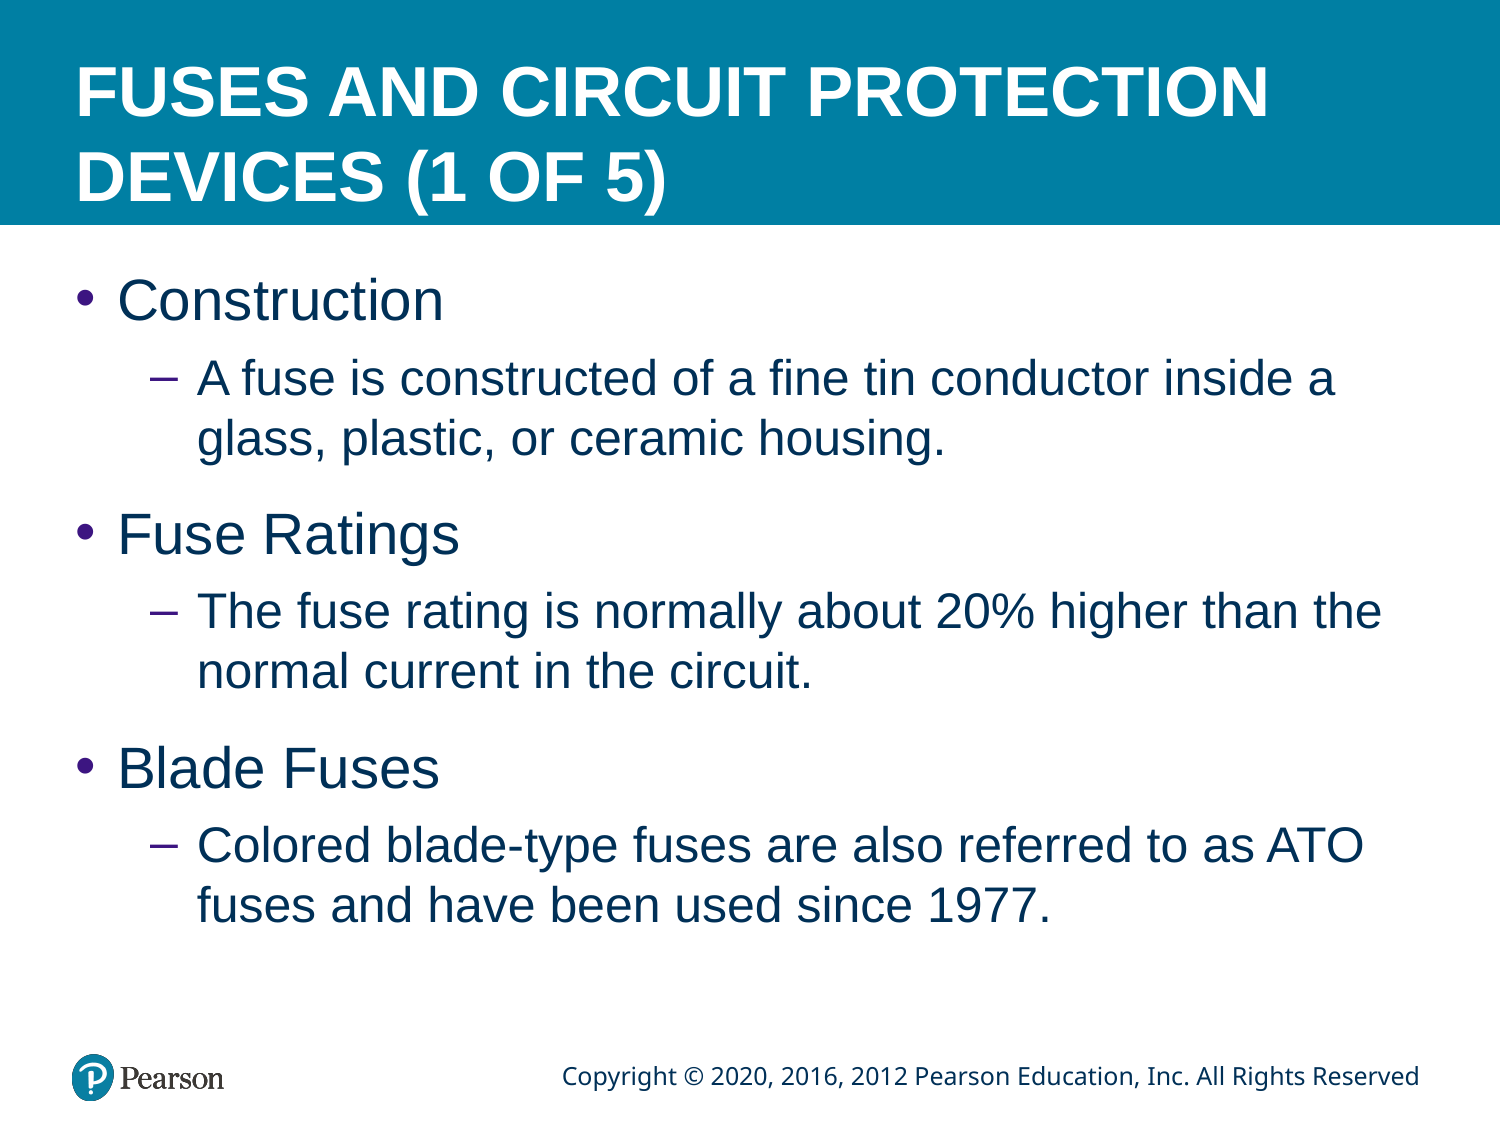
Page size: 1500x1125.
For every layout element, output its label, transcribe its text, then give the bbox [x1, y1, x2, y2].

title FUSES AND CIRCUIT PROTECTION DEVICES (1 OF 5) [75, 35, 1425, 216]
picture [72, 1054, 87, 1070]
list Construction A fuse is constructed of a fine tin conductor inside a glass, plastic, or ceramic housing. Fuse Ratings The fuse rating is normally about 20% higher than the normal current in the circuit. Blade Fuses Colored blade-type fuses are also referred to as ATO fuses and have been used since 1977. [75, 262, 1425, 1005]
picture [98, 1054, 224, 1101]
picture [80, 1063, 106, 1088]
picture [72, 1088, 83, 1101]
